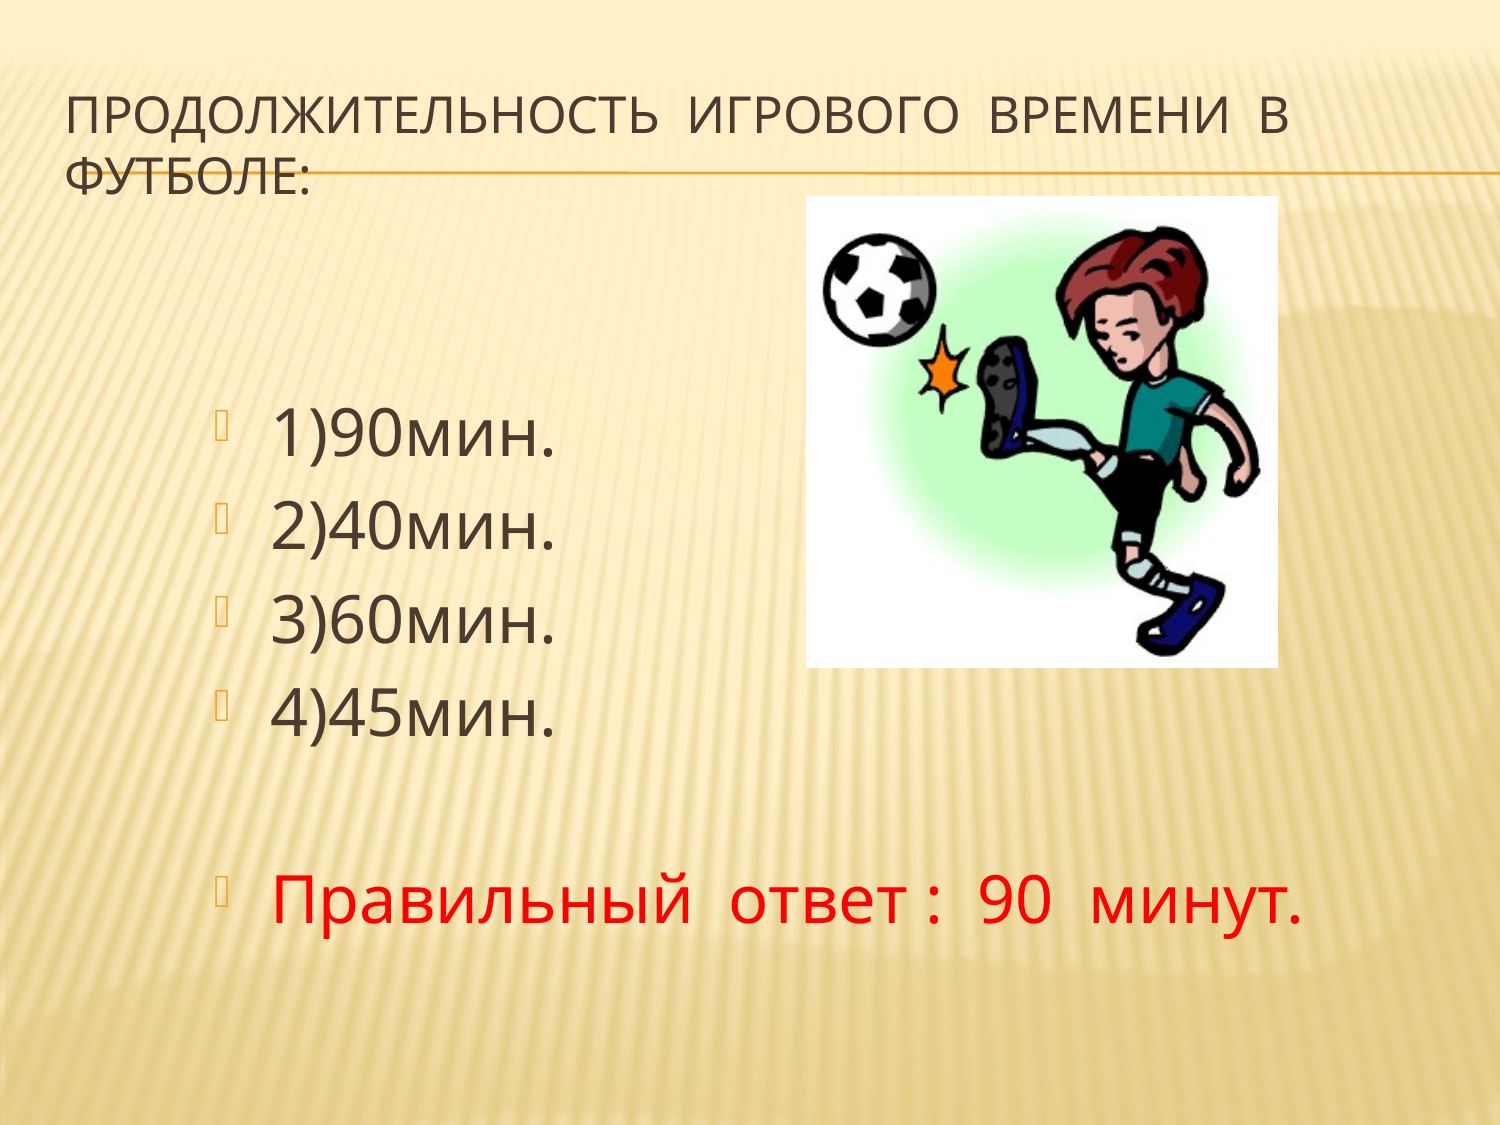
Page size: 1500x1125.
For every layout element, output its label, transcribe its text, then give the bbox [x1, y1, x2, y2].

list 1)90мин. 2)40мин. 3)60мин. 4)45мин. Правильный ответ : 90 минут. [199, 382, 1500, 1125]
picture [805, 196, 1278, 669]
title Продолжительность игрового времени в футболе: [50, 75, 1475, 213]
